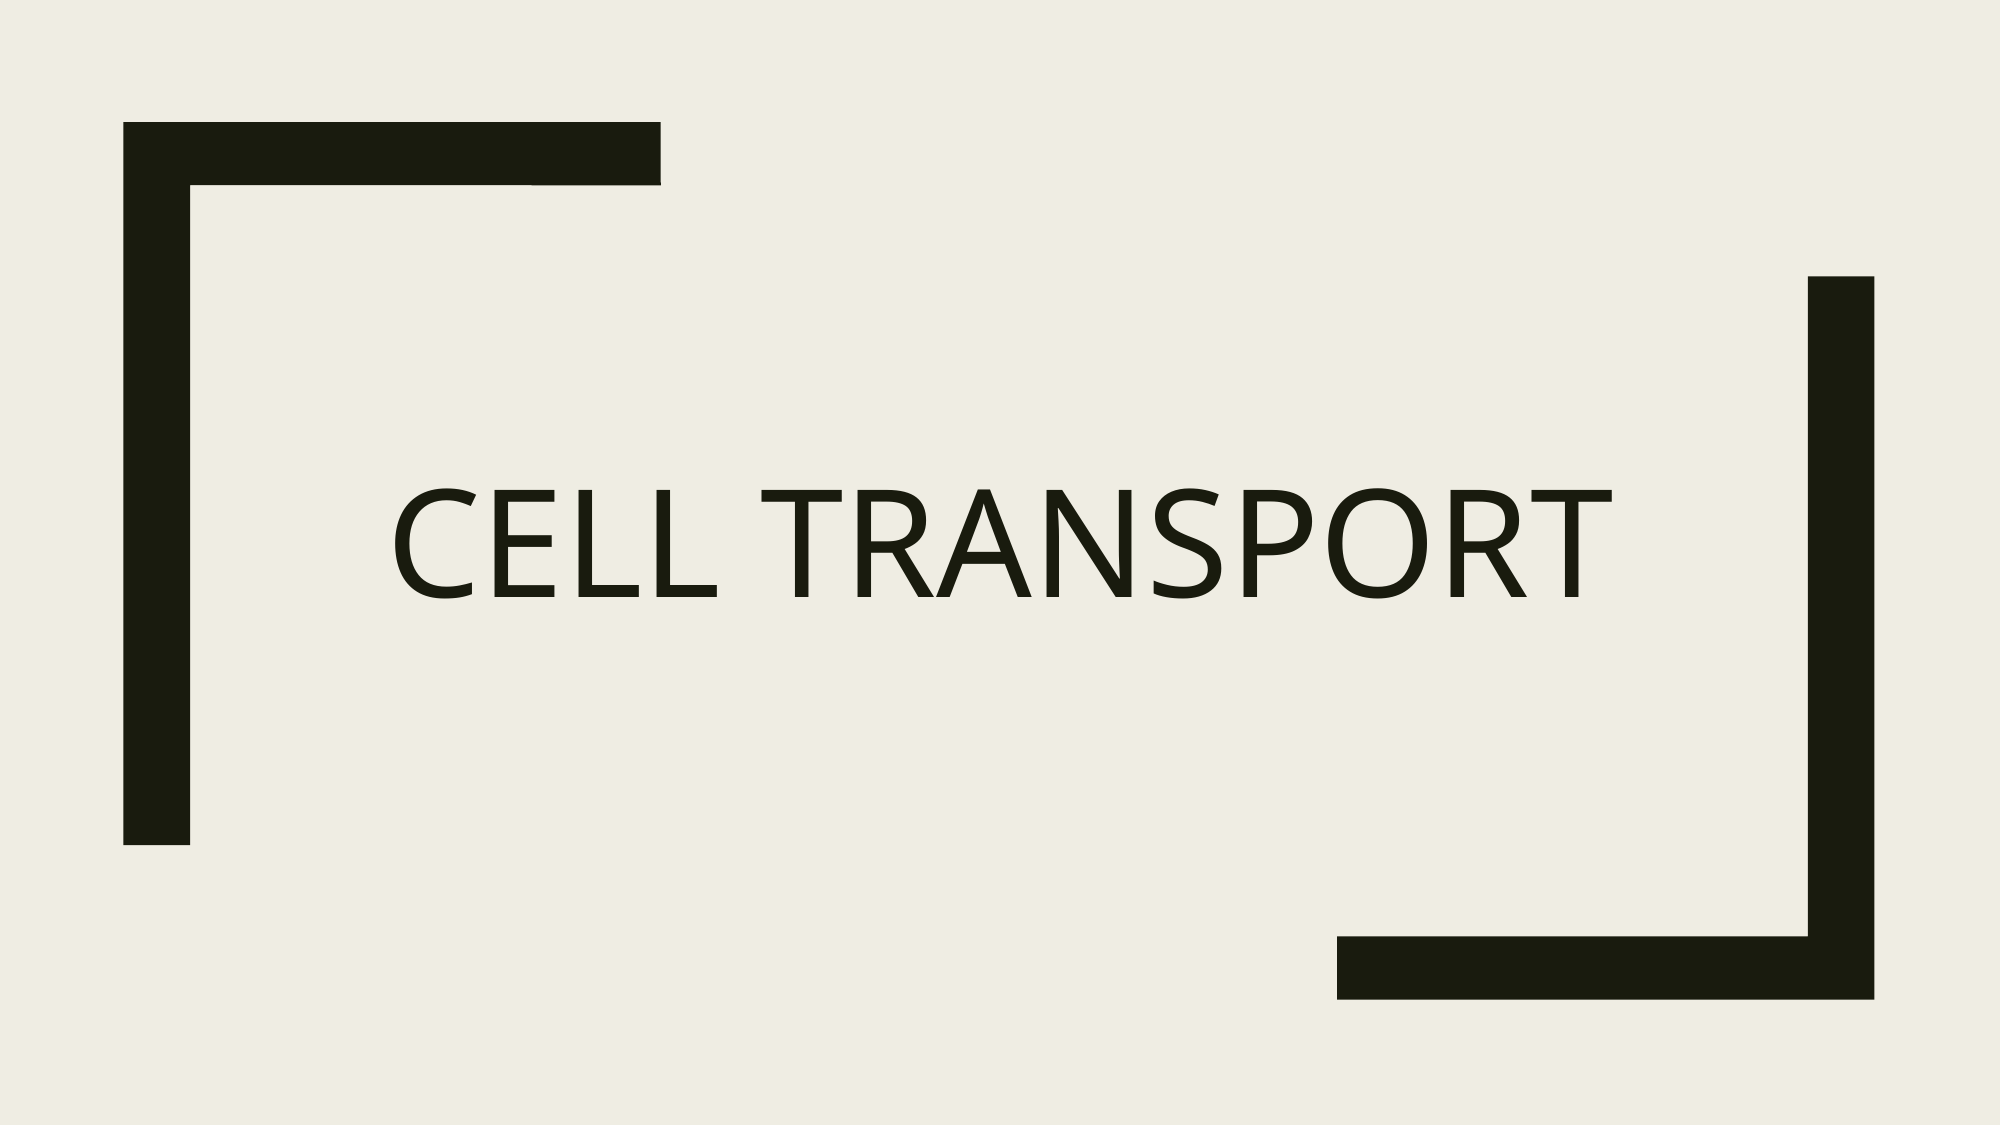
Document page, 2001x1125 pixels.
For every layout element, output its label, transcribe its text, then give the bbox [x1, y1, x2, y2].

title Cell Transport [314, 293, 1686, 638]
